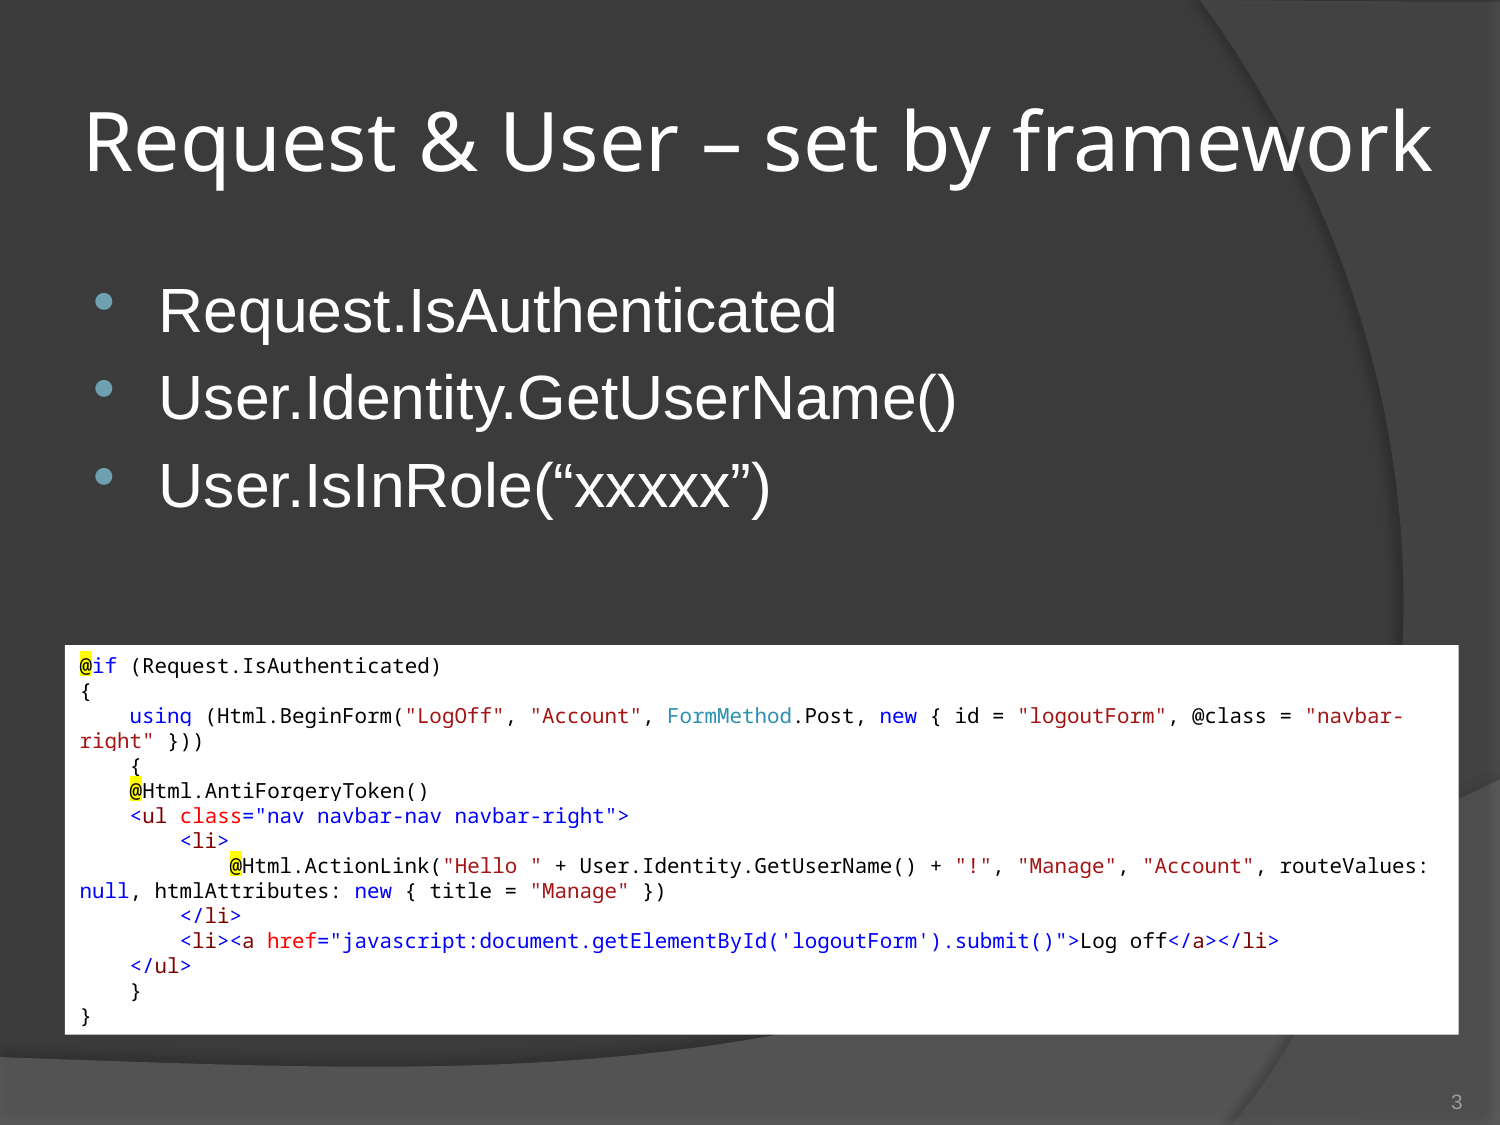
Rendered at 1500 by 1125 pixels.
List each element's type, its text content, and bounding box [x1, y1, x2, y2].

slide_number 3 [1337, 1053, 1463, 1114]
title Request & User – set by framework [75, 45, 1459, 233]
list Request.IsAuthenticated User.Identity.GetUserName() User.IsInRole(“xxxxx”) [75, 262, 1300, 610]
text_box @if (Request.IsAuthenticated) { using (Html.BeginForm("LogOff", "Account", FormMethod.Post, new { id = "logoutForm", @class = "navbar-right" })) { @Html.AntiForgeryToken() <ul class="nav navbar-nav navbar-right"> <li> @Html.ActionLink("Hello " + User.Identity.GetUserName() + "!", "Manage", "Account", routeValues: null, htmlAttributes: new { title = "Manage" }) </li> <li><a href="javascript:document.getElementById('logoutForm').submit()">Log off</a></li> </ul> } } [64, 645, 1459, 1035]
